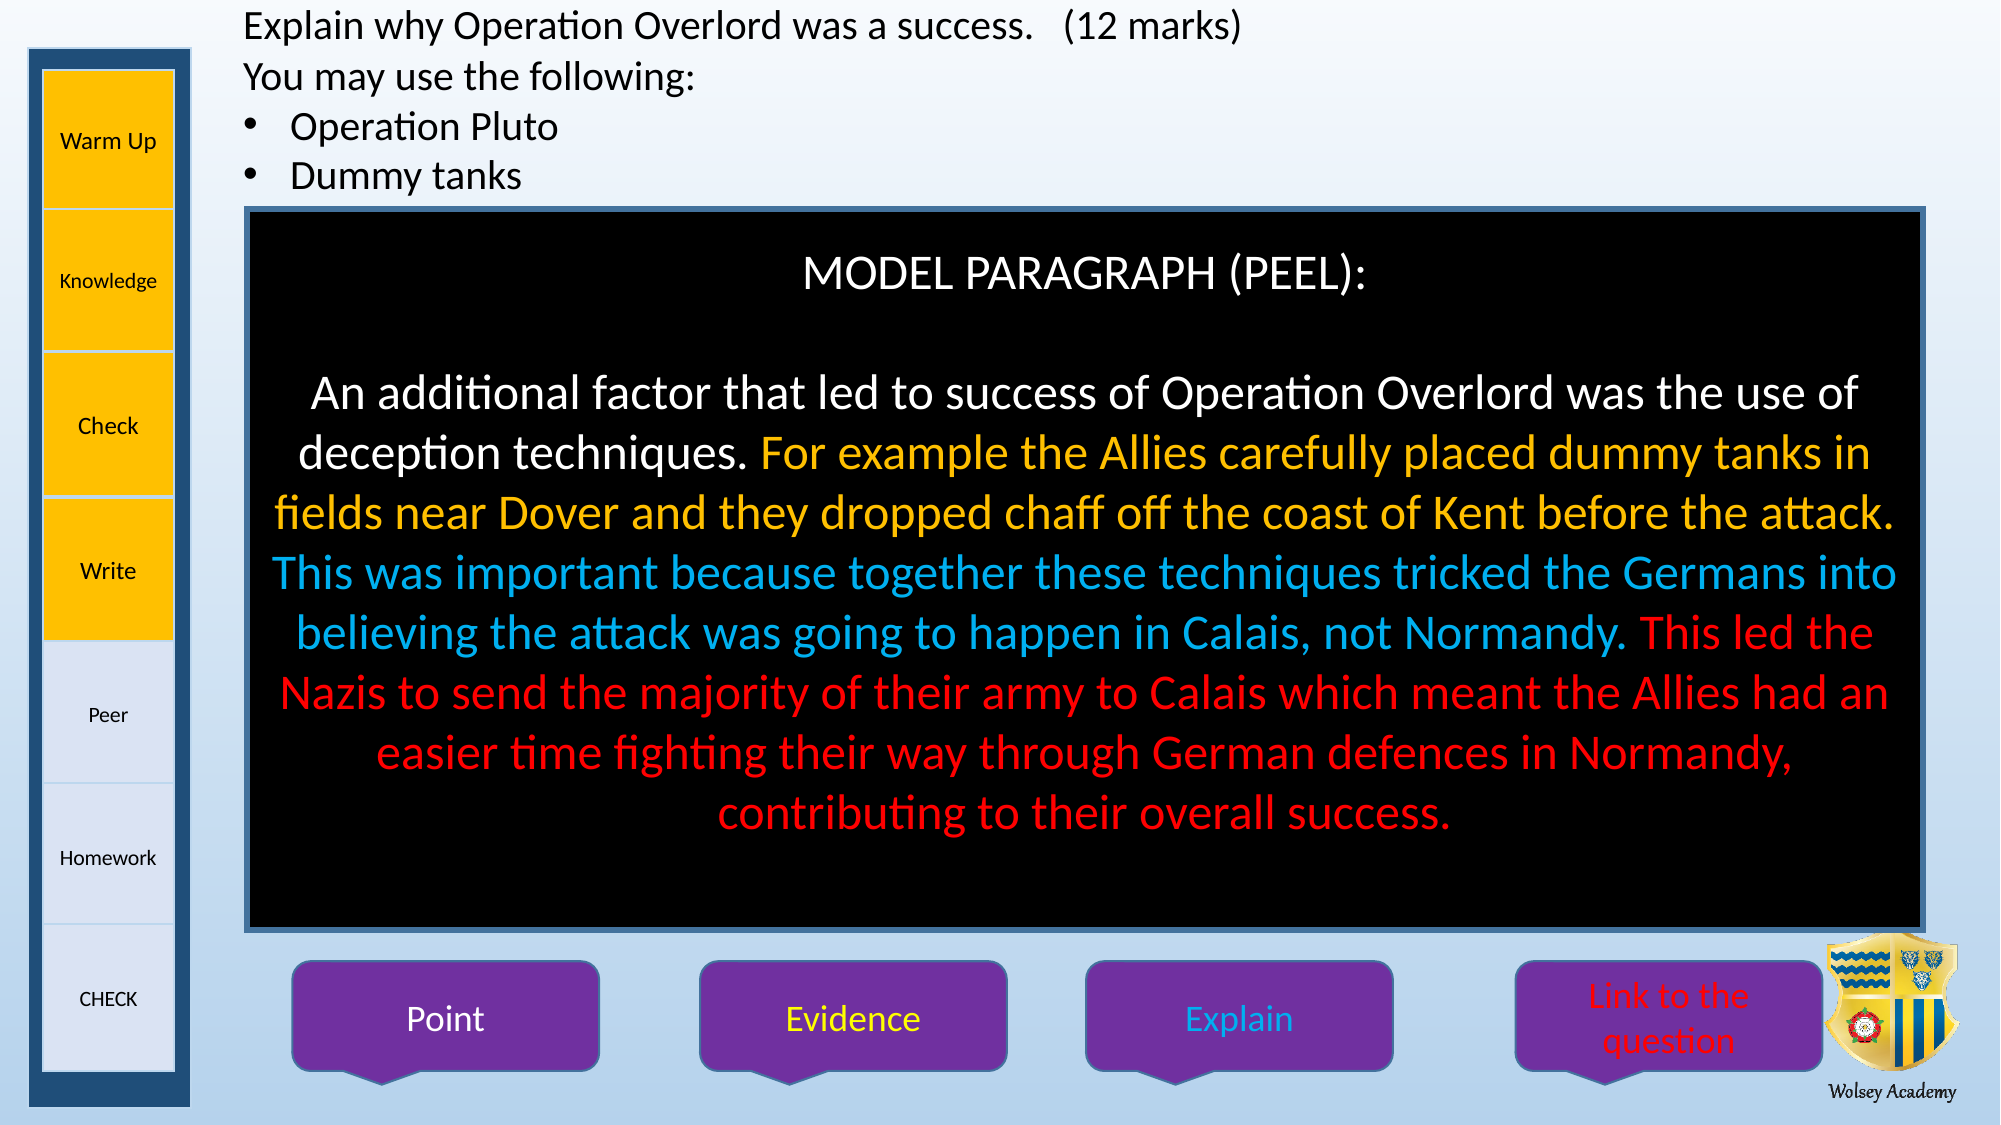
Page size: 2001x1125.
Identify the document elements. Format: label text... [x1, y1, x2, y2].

text_box CHECK [42, 923, 175, 1072]
text_box Write [42, 496, 175, 640]
text_box Explain why Operation Overlord was a success. (12 marks) You may use the following: Operation Pluto Dummy tanks [228, 0, 1972, 206]
text_box Link to the question [1514, 960, 1824, 1086]
picture [1824, 923, 1960, 1103]
text_box Evidence [698, 960, 1008, 1086]
text_box Point [291, 960, 601, 1086]
text_box [27, 47, 192, 1109]
text_box Peer [42, 640, 175, 782]
text_box Check [42, 351, 175, 496]
text_box Knowledge [42, 208, 175, 351]
text_box Explain [1084, 960, 1394, 1086]
text_box Homework [42, 782, 175, 923]
text_box Warm Up [42, 69, 175, 208]
text_box MODEL PARAGRAPH (PEEL): An additional factor that led to success of Operation Overlord was the use of deception techniques. For example the Allies carefully placed dummy tanks in fields near Dover and they dropped chaff off the coast of Kent before the attack. This was important because together these techniques tricked the Germans into believing the attack was going to happen in Calais, not Normandy. This led the Nazis to send the majority of their army to Calais which meant the Allies had an easier time fighting their way through German defences in Normandy, contributing to their overall success. [246, 208, 1924, 931]
